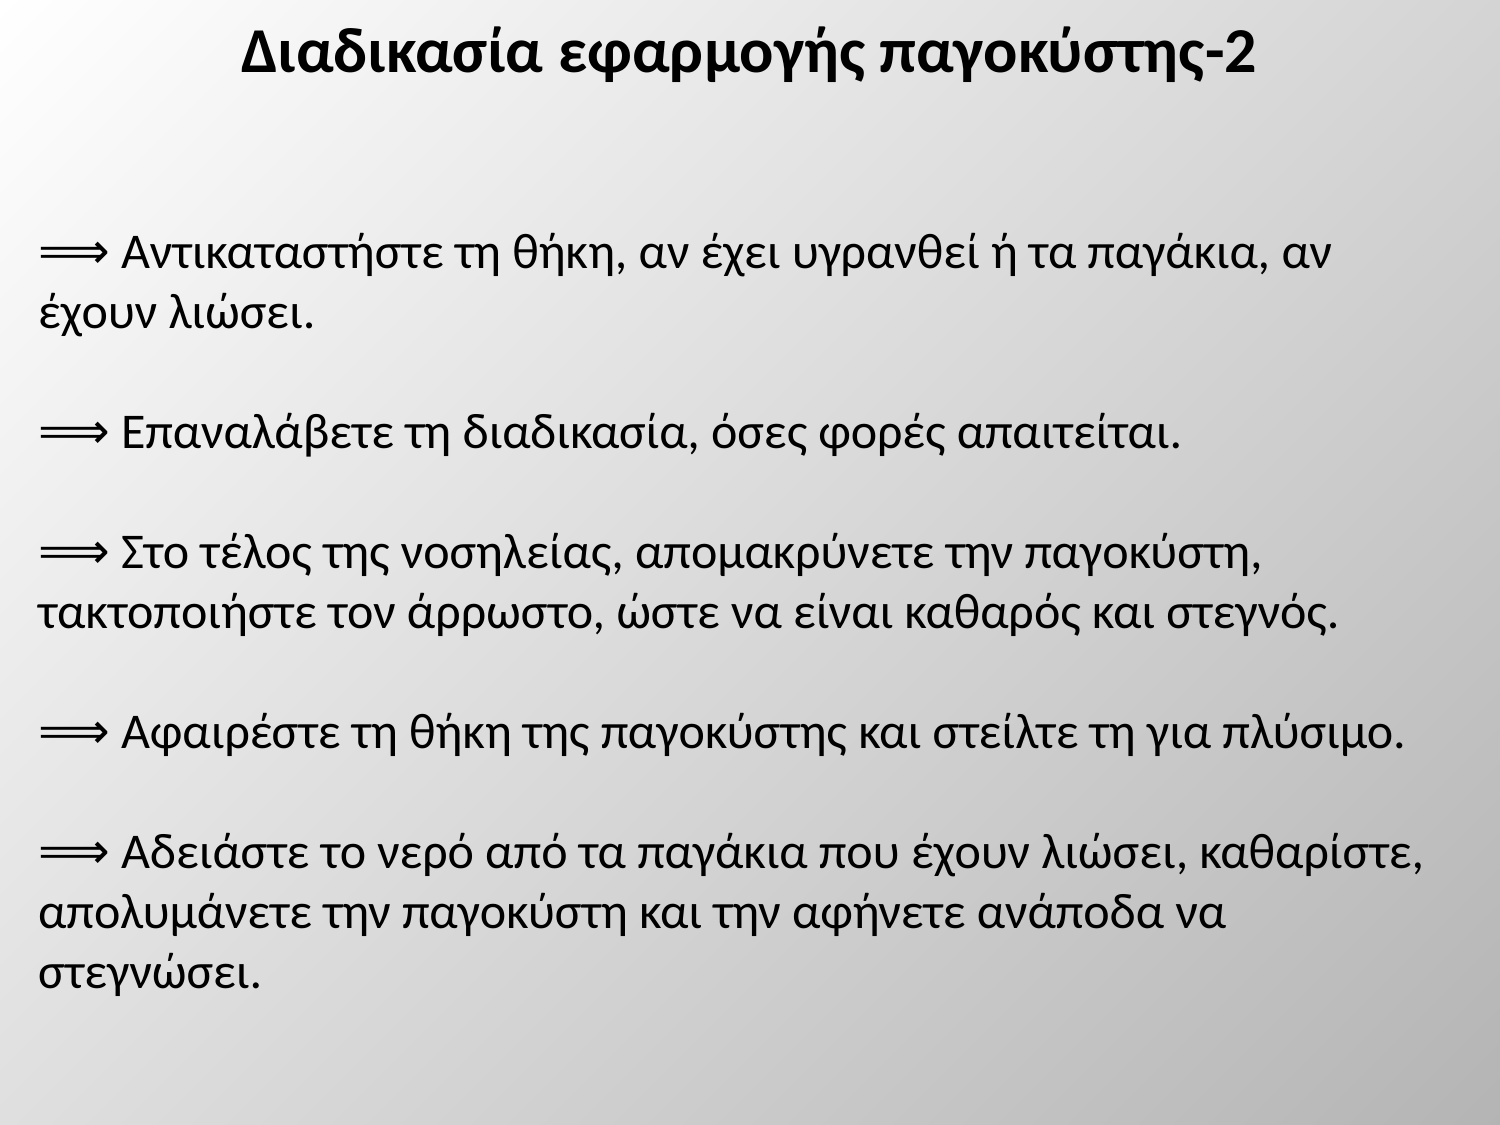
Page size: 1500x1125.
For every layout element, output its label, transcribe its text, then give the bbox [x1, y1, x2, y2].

title Διαδικασία εφαρμογής παγοκύστης-2 [75, 0, 1425, 94]
text_box ⟹ Αντικαταστήστε τη θήκη, αν έχει υγρανθεί ή τα παγάκια, αν έχουν λιώσει. ⟹ Επαναλάβετε τη διαδικασία, όσες φορές απαιτείται. ⟹ Στο τέλος της νοσηλείας, απομακρύνετε την παγοκύστη, τακτοποιήστε τον άρρωστο, ώστε να είναι καθαρός και στεγνός. ⟹ Αφαιρέστε τη θήκη της παγοκύστης και στείλτε τη για πλύσιμο. ⟹ Αδειάστε το νερό από τα παγάκια που έχουν λιώσει, καθαρίστε, απολυμάνετε την παγοκύστη και την αφήνετε ανάποδα να στεγνώσει. [23, 210, 1465, 1111]
